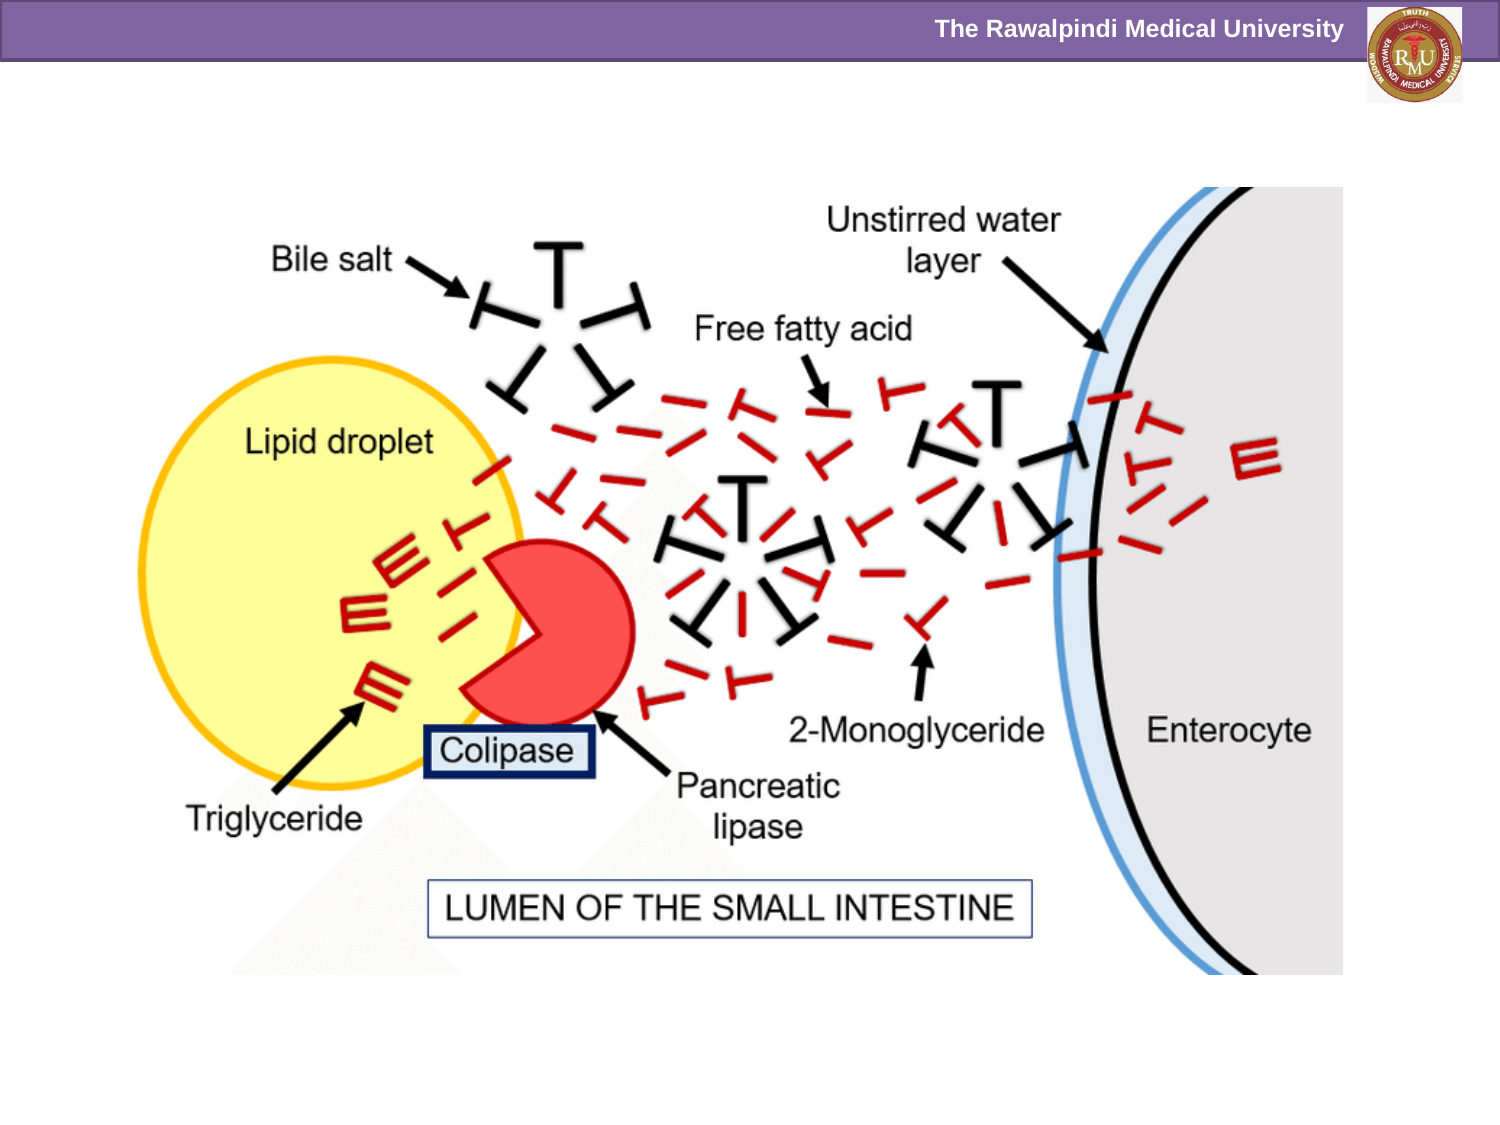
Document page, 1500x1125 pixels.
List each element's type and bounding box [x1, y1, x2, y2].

list [112, 187, 1344, 976]
picture [1367, 7, 1463, 103]
title [75, 45, 1425, 233]
